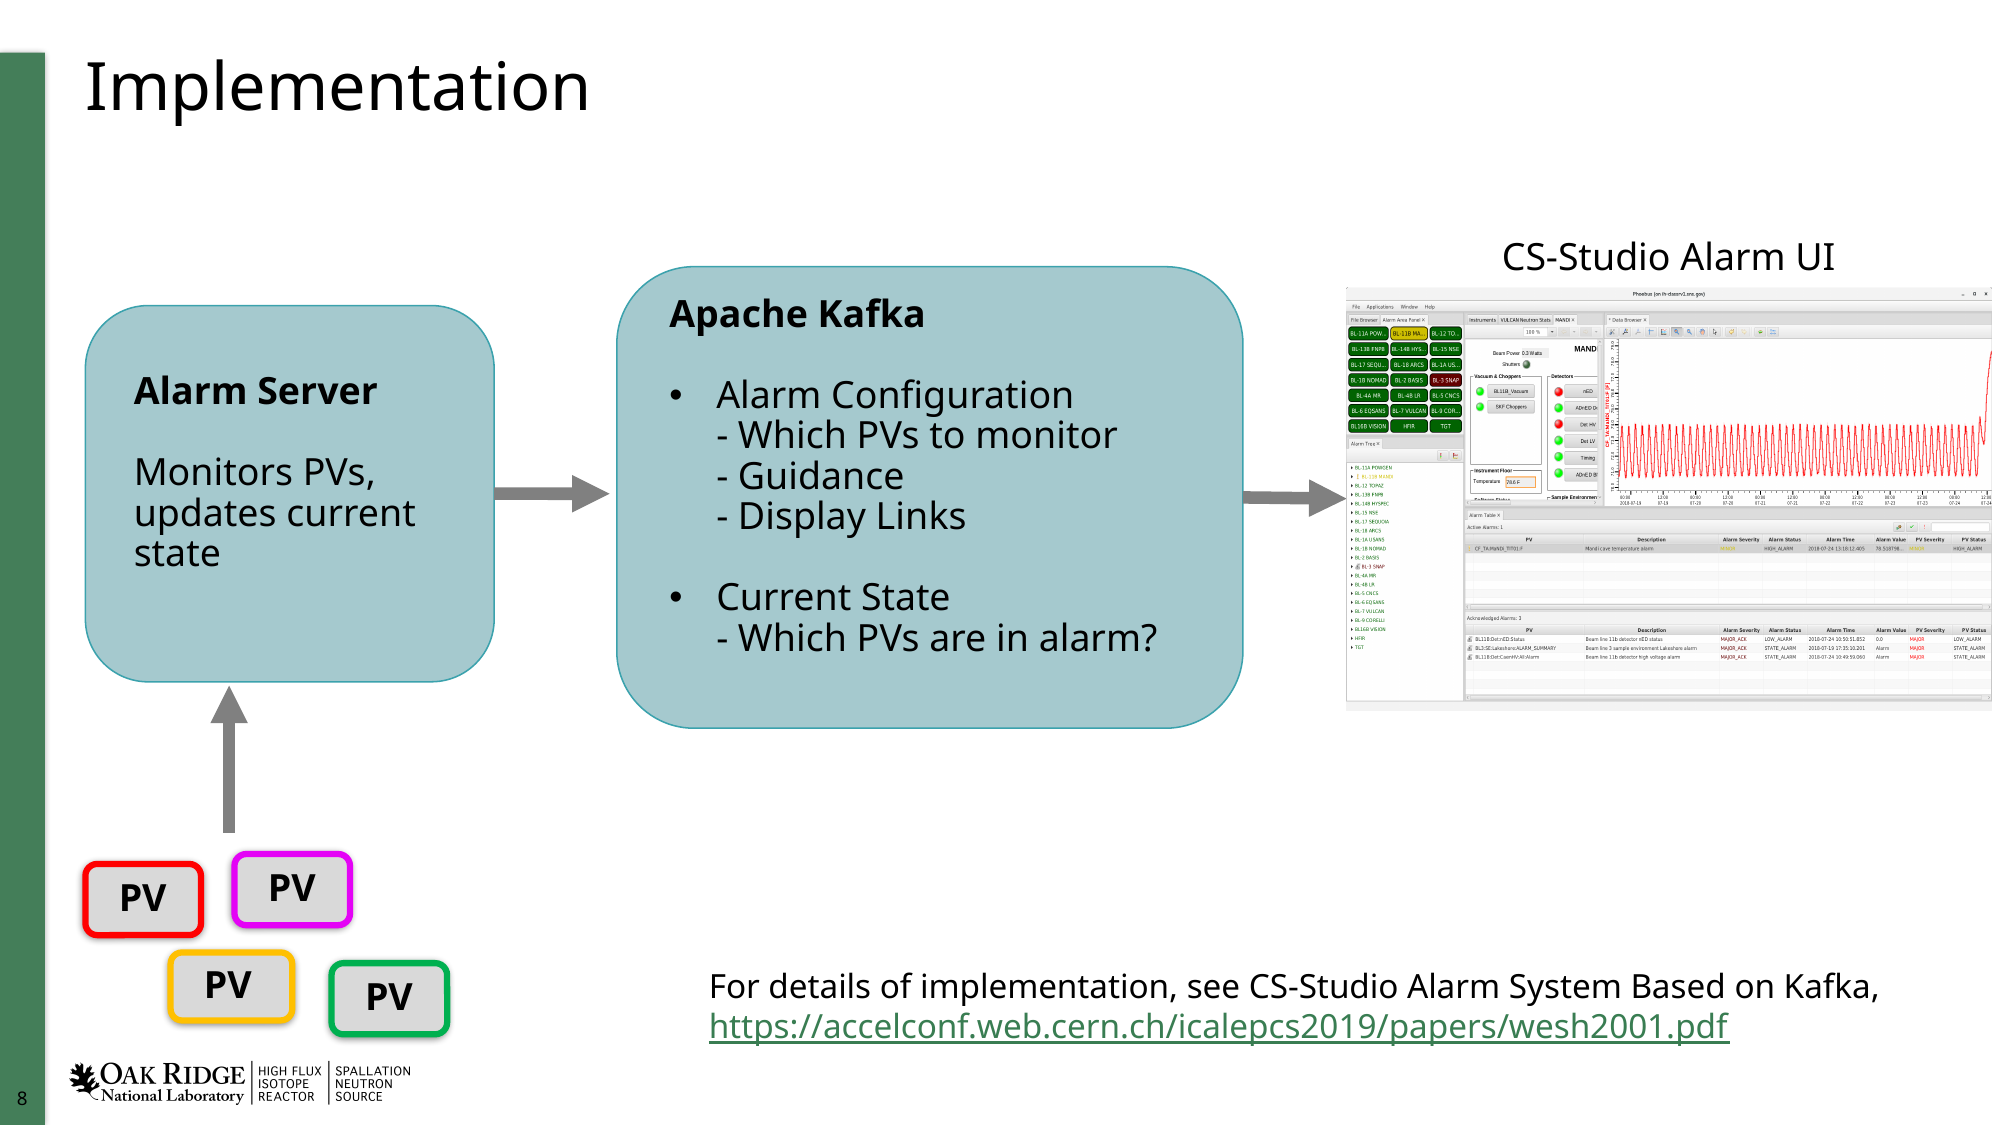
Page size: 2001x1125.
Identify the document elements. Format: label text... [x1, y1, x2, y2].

picture [66, 1058, 413, 1108]
text_box For details of implementation, see CS-Studio Alarm System Based on Kafka, https://accelconf.web.cern.ch/icalepcs2019/papers/wesh2001.pdf [694, 962, 1978, 1091]
picture [1346, 286, 1992, 711]
text_box PV [234, 853, 351, 926]
text_box Apache Kafka Alarm Configuration - Which PVs to monitor - Guidance - Display Links Current State - Which PVs are in alarm? [616, 265, 1244, 729]
text_box Alarm Server Monitors PVs, updates current state [84, 304, 495, 683]
text_box PV [331, 963, 448, 1035]
text_box CS-Studio Alarm UI [1487, 231, 1851, 286]
text_box PV [170, 952, 293, 1021]
title Implementation [70, 44, 1946, 134]
text_box PV [85, 863, 202, 936]
